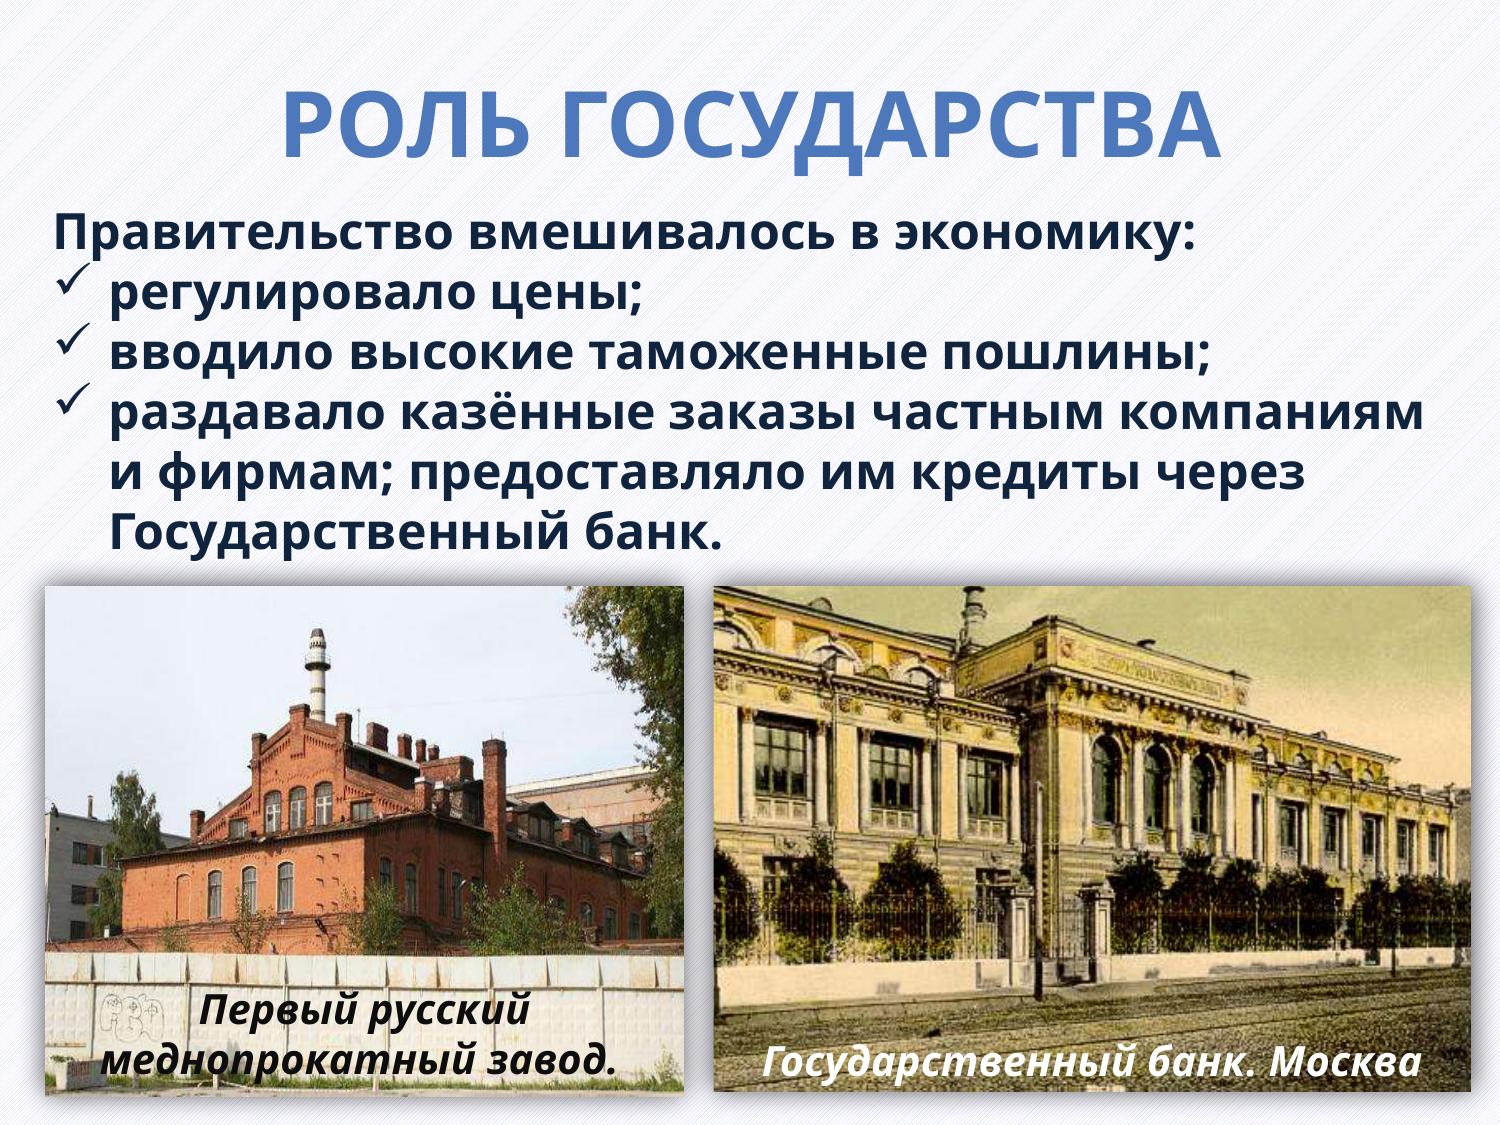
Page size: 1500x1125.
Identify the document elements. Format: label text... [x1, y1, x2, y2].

picture [713, 585, 1472, 1092]
title РОЛЬ ГОСУДАРСТВА [41, 45, 1459, 197]
picture [45, 585, 684, 1097]
text_box Правительство вмешивалось в экономику: регулировало цены; вводило высокие таможенные пошлины; раздавало казённые заказы частным компаниям и фирмам; предоставляло им кредиты через Государственный банк. [35, 218, 1457, 541]
